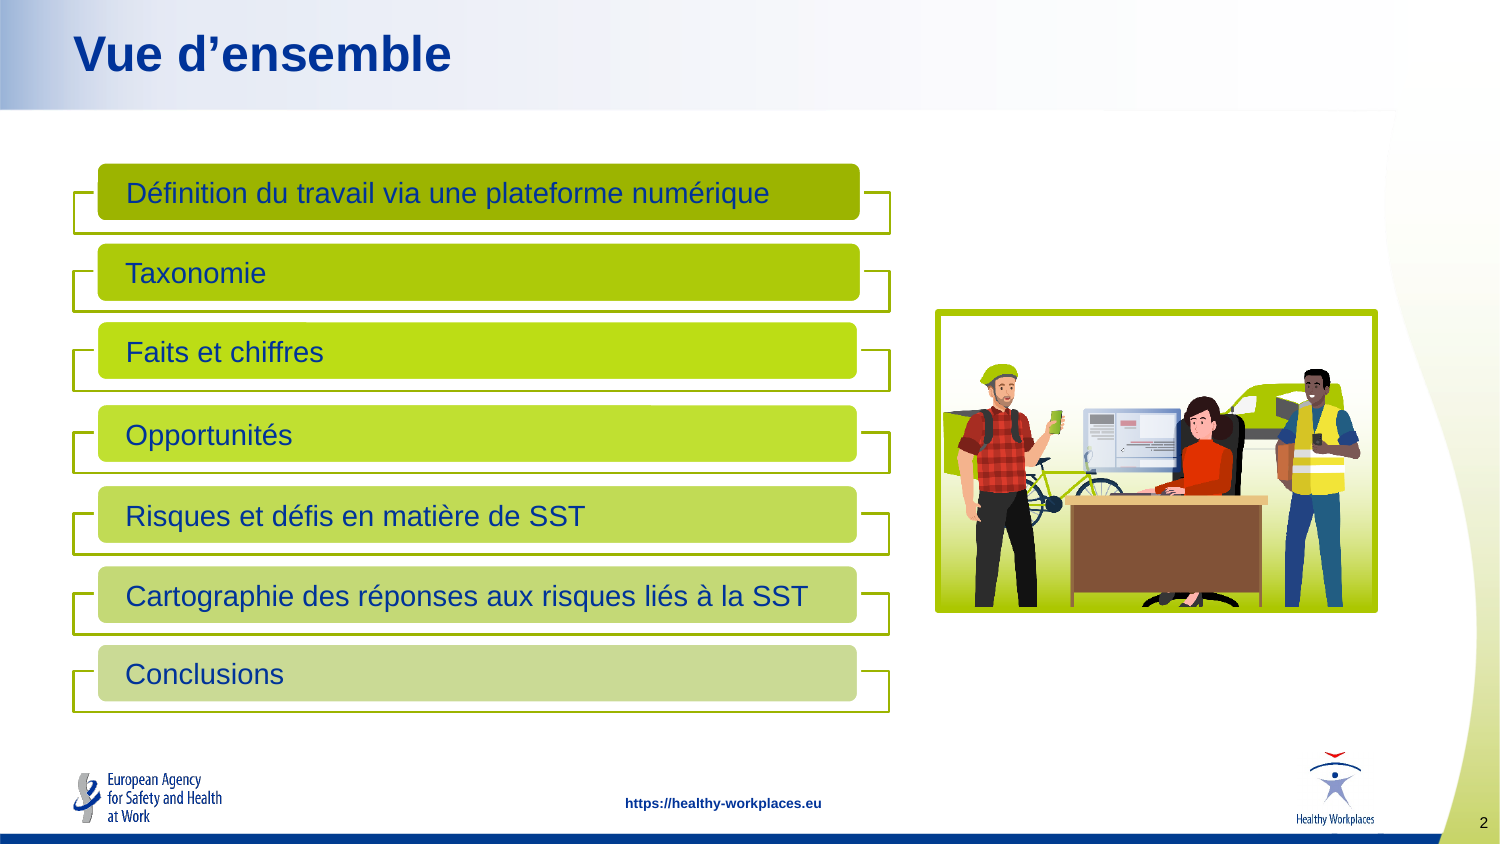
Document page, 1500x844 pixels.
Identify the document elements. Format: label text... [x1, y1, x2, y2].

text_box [73, 564, 890, 635]
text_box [73, 319, 890, 392]
picture [0, 0, 1500, 844]
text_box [73, 241, 890, 312]
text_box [73, 402, 890, 474]
title Vue d’ensemble [73, 22, 1314, 89]
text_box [73, 483, 890, 555]
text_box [73, 642, 890, 713]
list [940, 315, 1373, 607]
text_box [73, 161, 891, 234]
